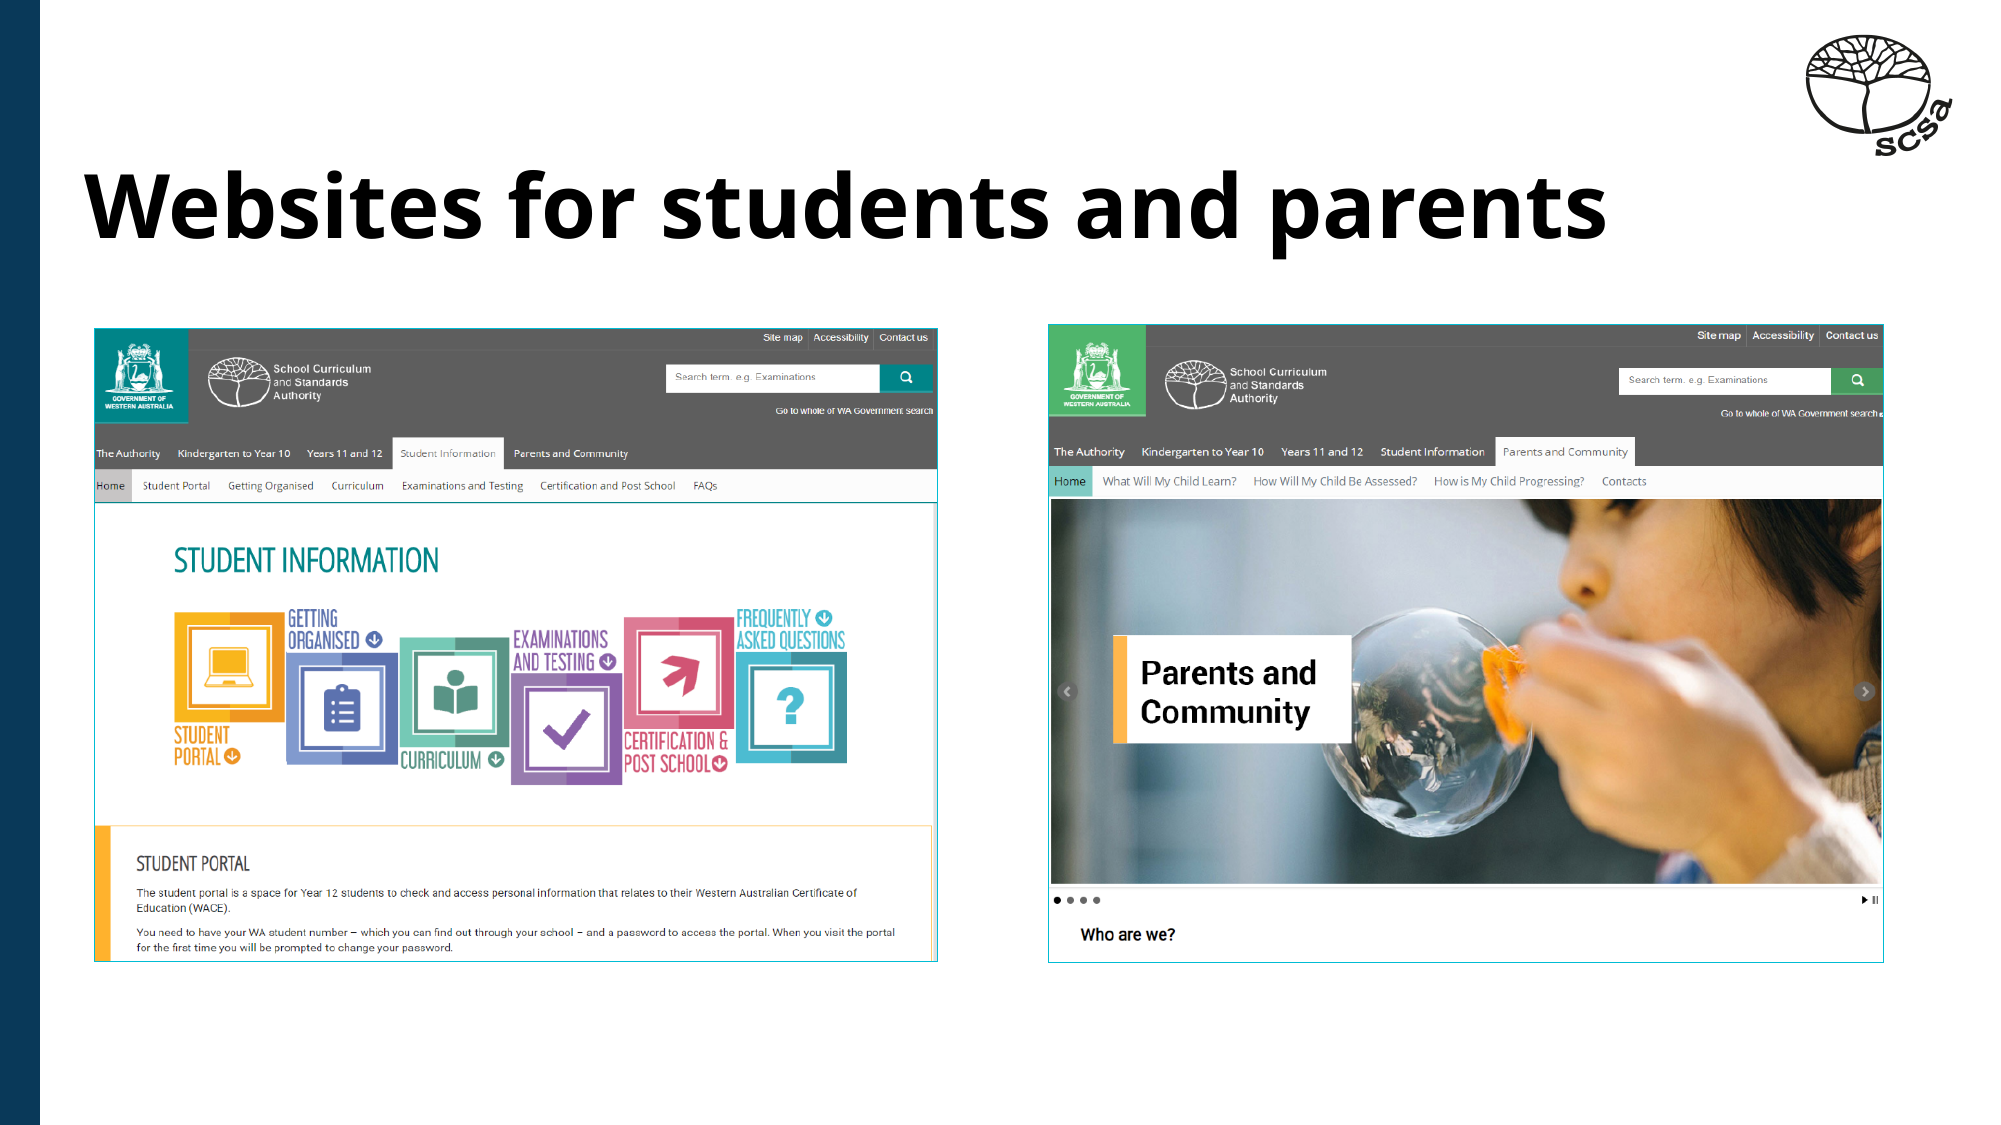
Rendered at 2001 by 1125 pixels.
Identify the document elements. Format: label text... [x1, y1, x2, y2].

picture [1803, 31, 1953, 158]
title Websites for students and parents [69, 163, 1956, 256]
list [1048, 324, 1884, 962]
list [94, 328, 938, 962]
